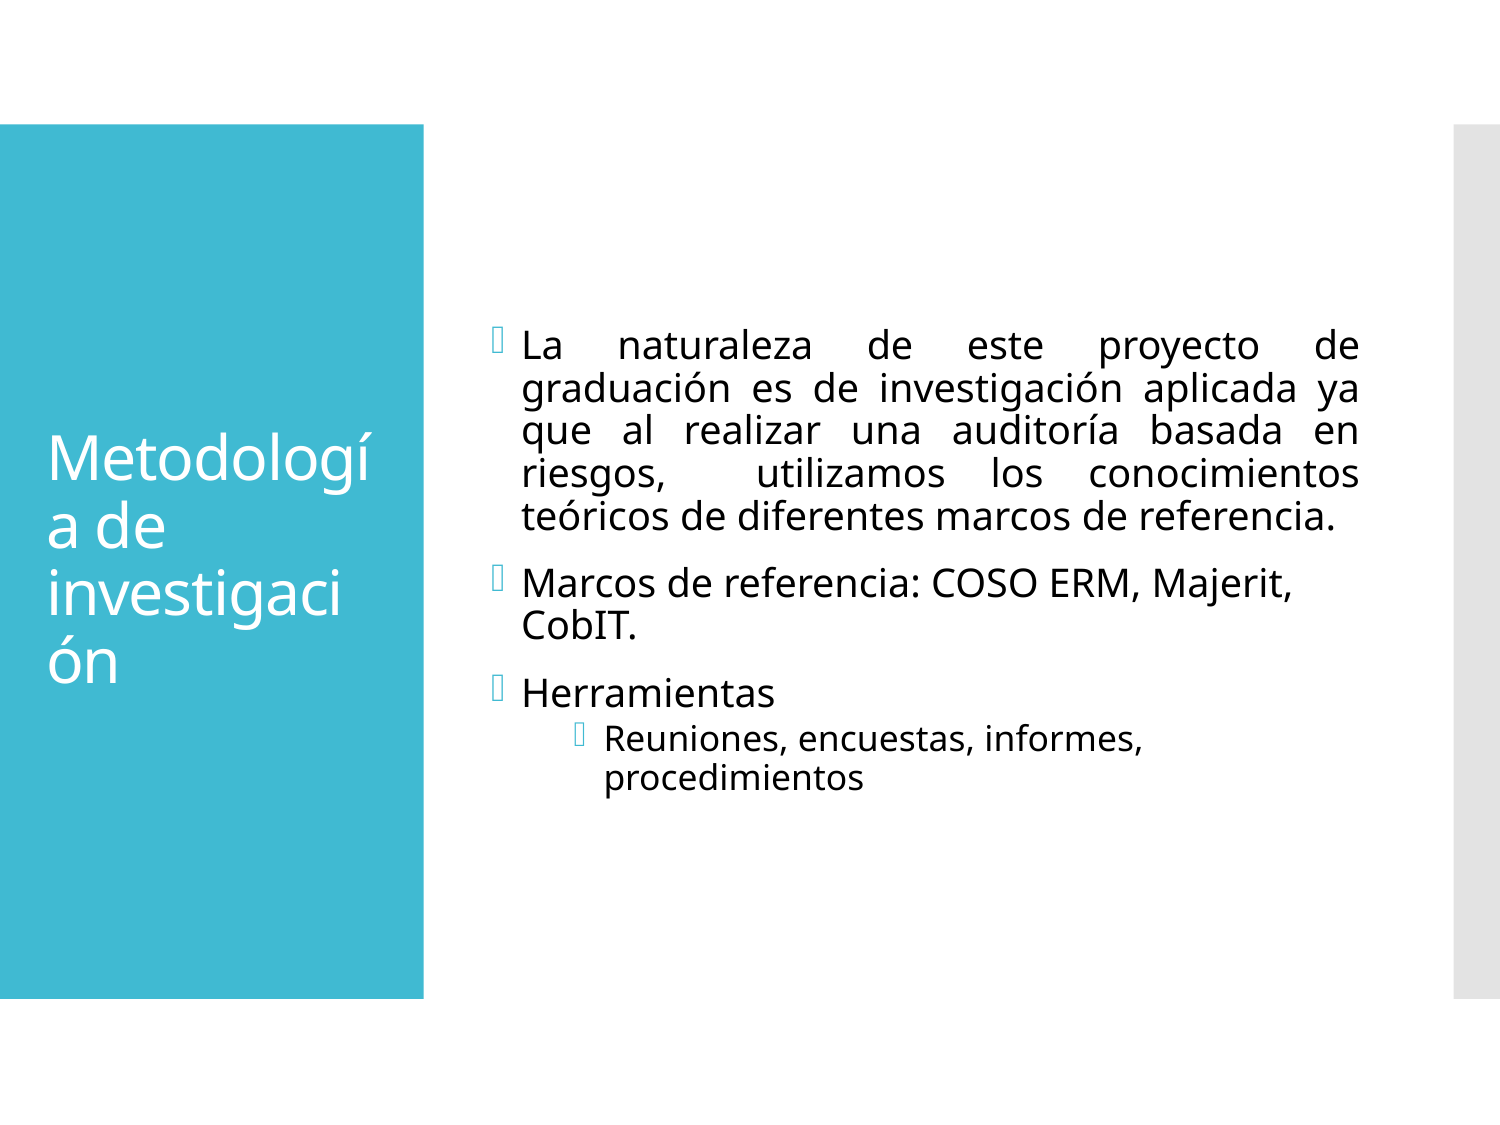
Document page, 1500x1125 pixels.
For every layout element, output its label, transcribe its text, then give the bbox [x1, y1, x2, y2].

title Metodología de investigación [31, 184, 394, 940]
list La naturaleza de este proyecto de graduación es de investigación aplicada ya que al realizar una auditoría basada en riesgos, utilizamos los conocimientos teóricos de diferentes marcos de referencia. Marcos de referencia: COSO ERM, Majerit, CobIT. Herramientas Reuniones, encuestas, informes, procedimientos [476, 141, 1376, 982]
